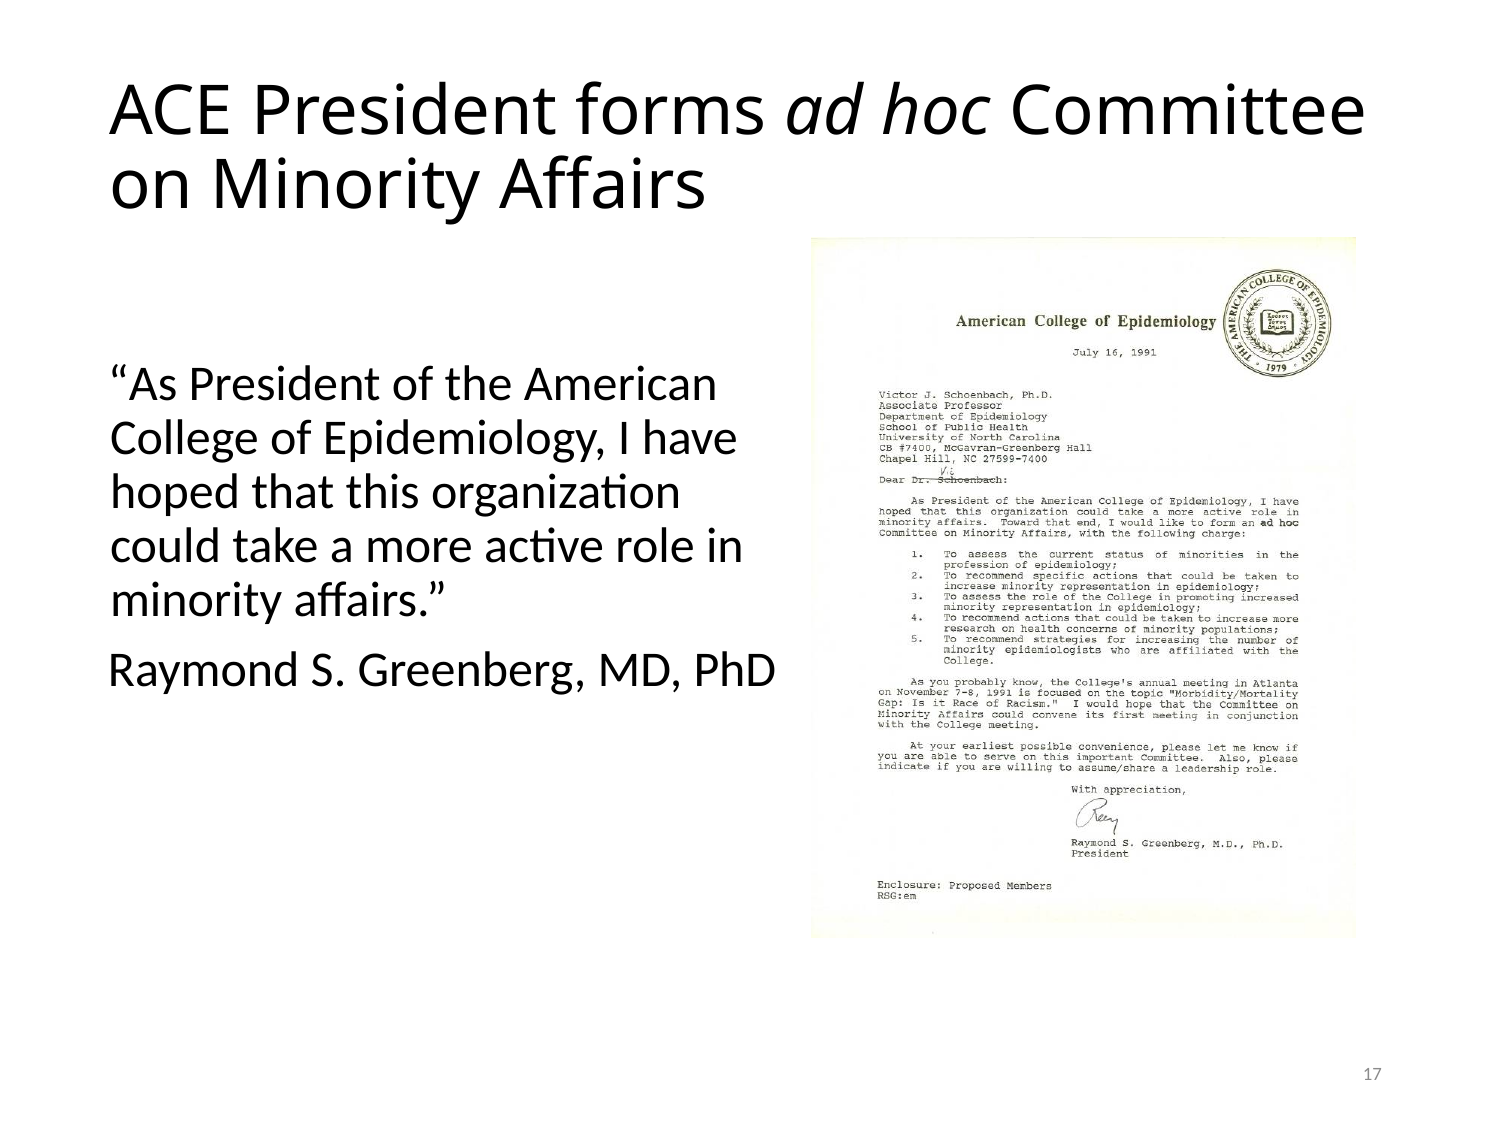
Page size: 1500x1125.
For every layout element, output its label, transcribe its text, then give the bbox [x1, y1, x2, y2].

list “As President of the American College of Epidemiology, I have hoped that this organization could take a more active role in minority affairs.” Raymond S. Greenberg, MD, PhD [92, 350, 812, 1050]
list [811, 237, 1356, 938]
slide_number 17 [1059, 1042, 1397, 1103]
title ACE President forms ad hoc Committee on Minority Affairs [94, 50, 1407, 250]
